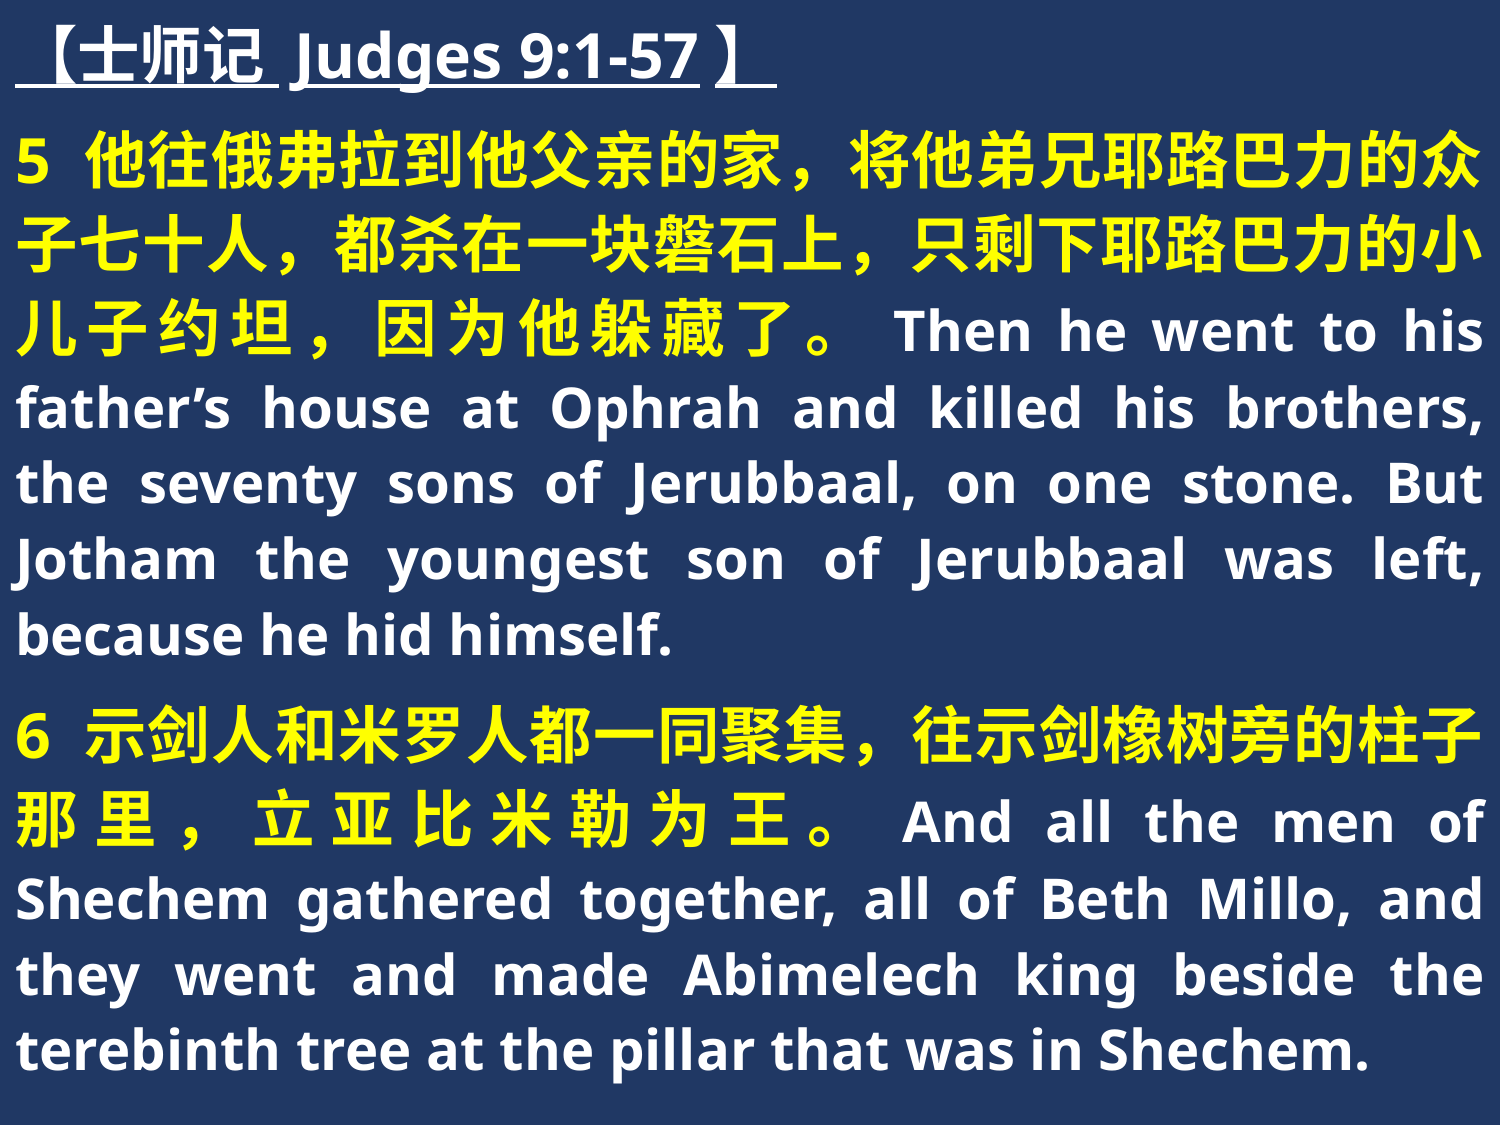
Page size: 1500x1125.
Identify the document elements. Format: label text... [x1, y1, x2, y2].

list 【士师记 Judges 9:1-57】 5 他往俄弗拉到他父亲的家，将他弟兄耶路巴力的众子七十人，都杀在一块磐石上，只剩下耶路巴力的小儿子约坦，因为他躲藏了。Then he went to his father’s house at Ophrah and killed his brothers, the seventy sons of Jerubbaal, on one stone. But Jotham the youngest son of Jerubbaal was left, because he hid himself. 6 示剑人和米罗人都一同聚集，往示剑橡树旁的柱子那里，立亚比米勒为王。And all the men of Shechem gathered together, all of Beth Millo, and they went and made Abimelech king beside the terebinth tree at the pillar that was in Shechem. [0, 0, 1500, 1125]
